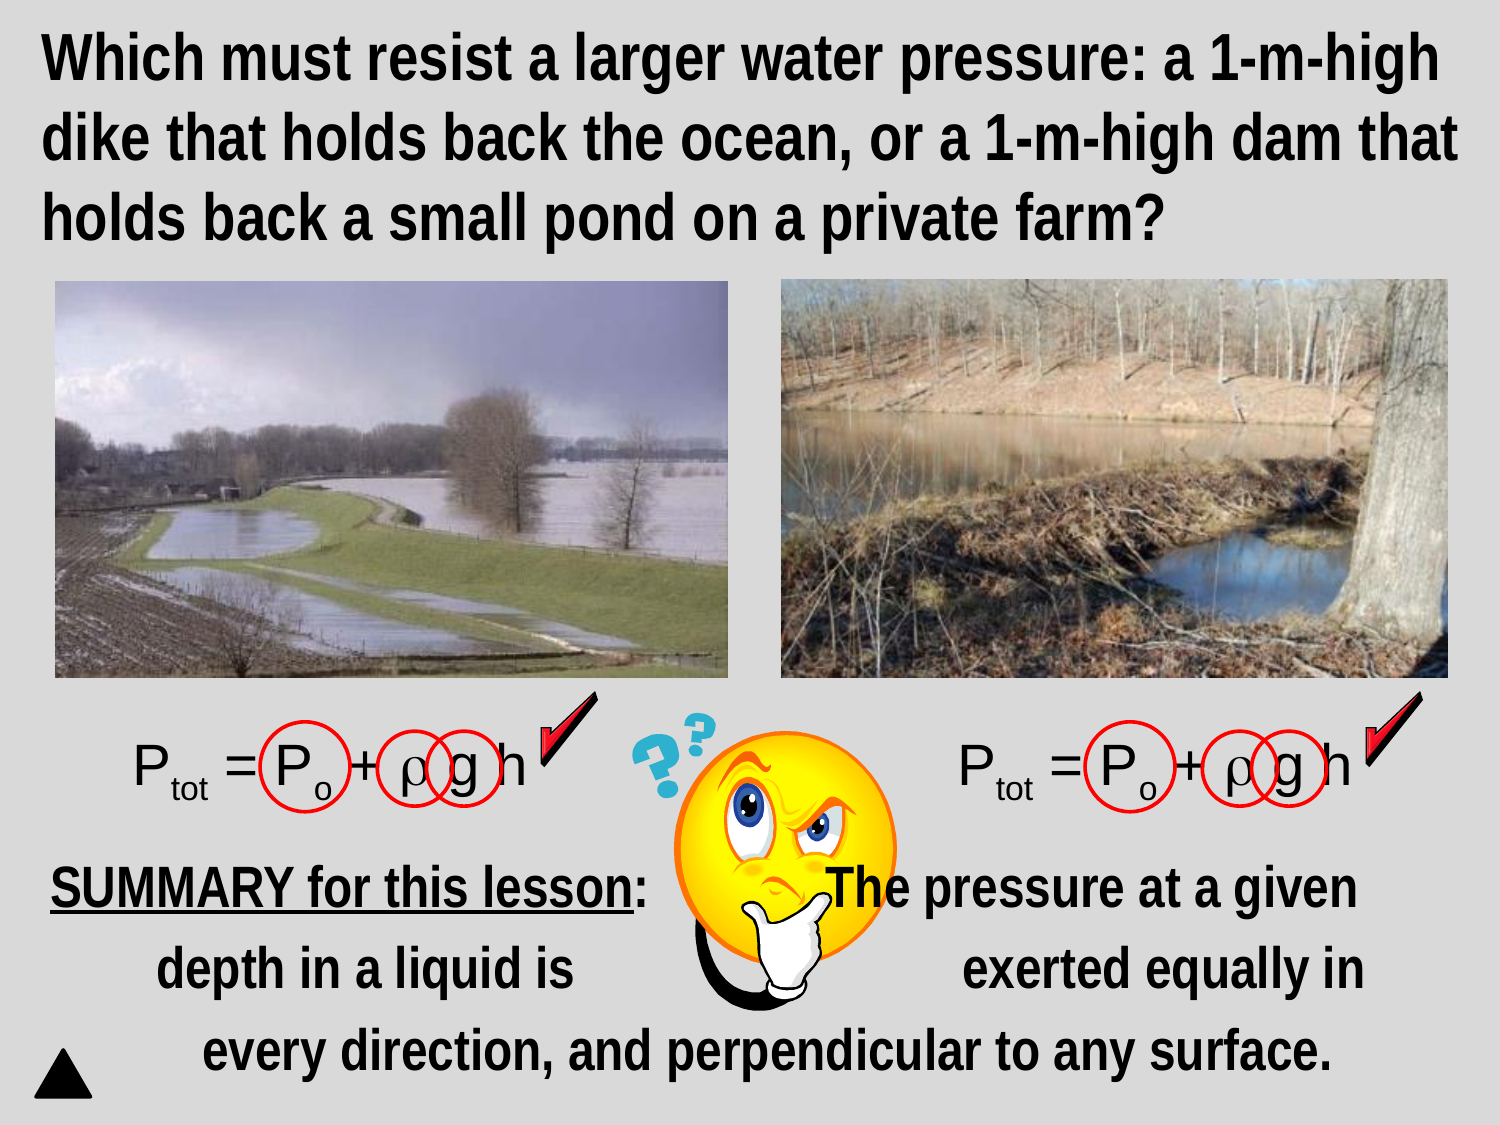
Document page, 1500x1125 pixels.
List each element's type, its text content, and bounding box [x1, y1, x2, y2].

text_box SUMMARY for this lesson: The pressure at a given depth in a liquid is exerted equally in every direction, and perpendicular to any surface. [35, 841, 1500, 1090]
text_box [260, 721, 350, 812]
text_box [1251, 731, 1327, 807]
text_box [36, 1049, 91, 1097]
text_box [1202, 731, 1264, 807]
picture [781, 278, 1448, 678]
text_box Which must resist a larger water pressure: a 1-m-high dike that holds back the ocean, or a 1-m-high dam that holds back a small pond on a private farm? [26, 6, 1492, 261]
text_box Ptot = Po + r g h [942, 720, 1369, 815]
text_box Ptot = Po + r g h [117, 720, 544, 815]
picture [55, 281, 728, 678]
text_box [426, 731, 502, 807]
picture [540, 690, 599, 768]
picture [1365, 690, 1424, 768]
text_box [1085, 721, 1175, 812]
text_box [377, 731, 439, 807]
picture [630, 711, 899, 1012]
